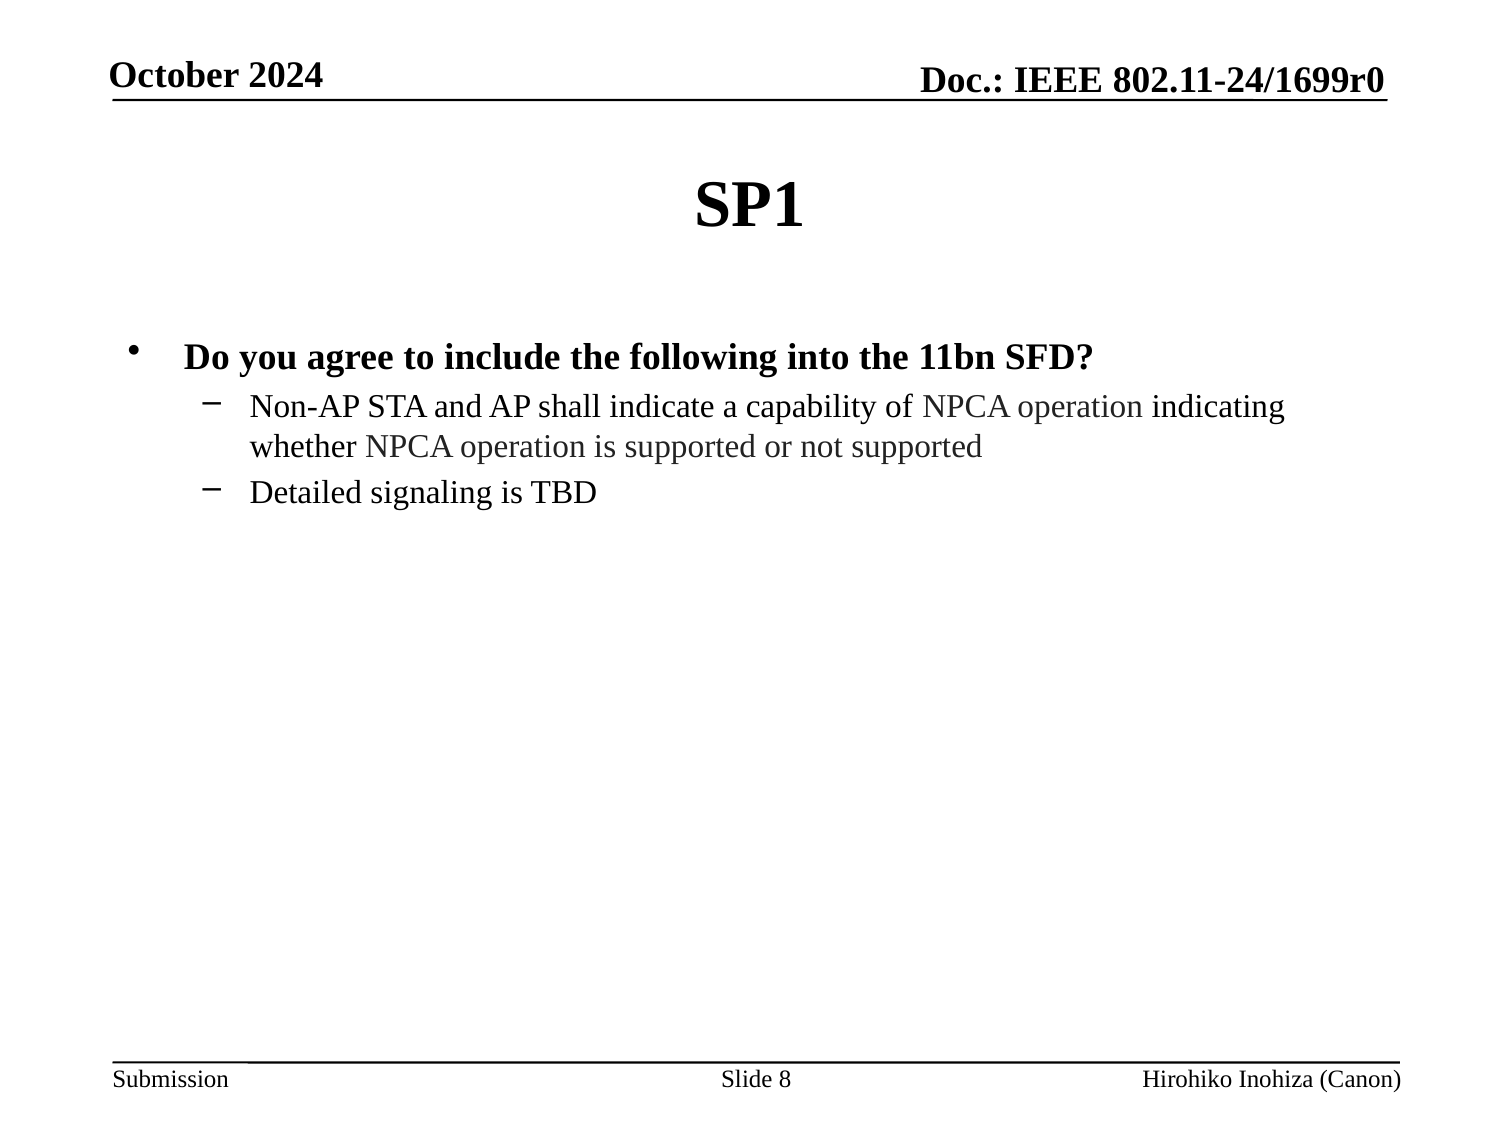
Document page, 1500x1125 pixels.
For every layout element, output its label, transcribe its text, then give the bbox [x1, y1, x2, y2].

footer Hirohiko Inohiza (Canon) [949, 1061, 1402, 1093]
title SP1 [112, 112, 1388, 288]
slide_number Slide 8 [712, 1061, 800, 1093]
list Do you agree to include the following into the 11bn SFD? Non-AP STA and AP shall indicate a capability of NPCA operation indicating whether NPCA operation is supported or not supported Detailed signaling is TBD [112, 324, 1388, 1000]
